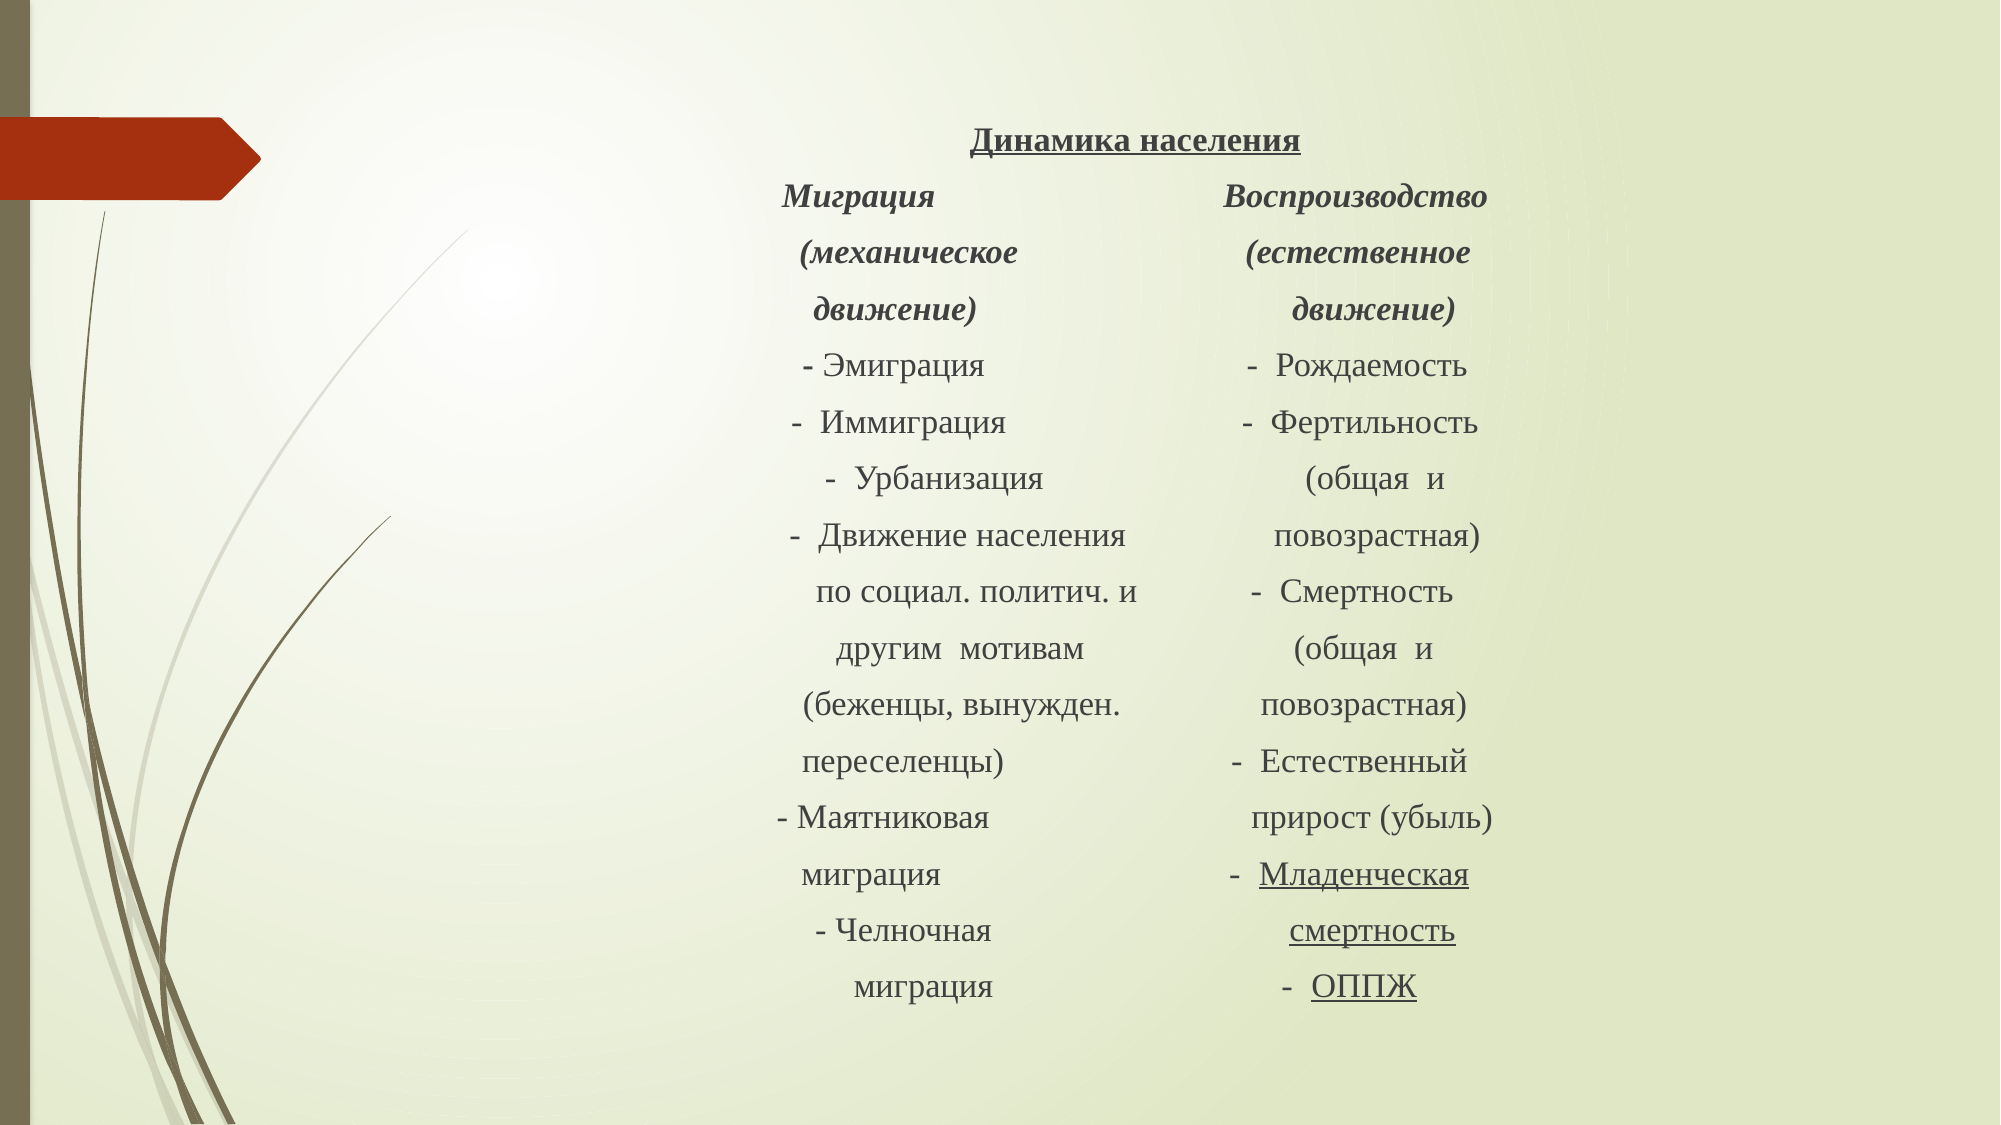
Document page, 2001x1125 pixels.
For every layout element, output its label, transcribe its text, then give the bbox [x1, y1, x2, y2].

list Динамика населения Миграция Воспроизводство (механическое (естественное движение) движение) - Эмиграция - Рождаемость - Иммиграция - Фертильность - Урбанизация (общая и - Движение населения повозрастная) по социал. политич. и - Смертность другим мотивам (общая и (беженцы, вынужден. повозрастная) переселенцы) - Естественный - Маятниковая прирост (убыль) миграция - Младенческая - Челночная смертность миграция - ОППЖ [404, 109, 1867, 1078]
